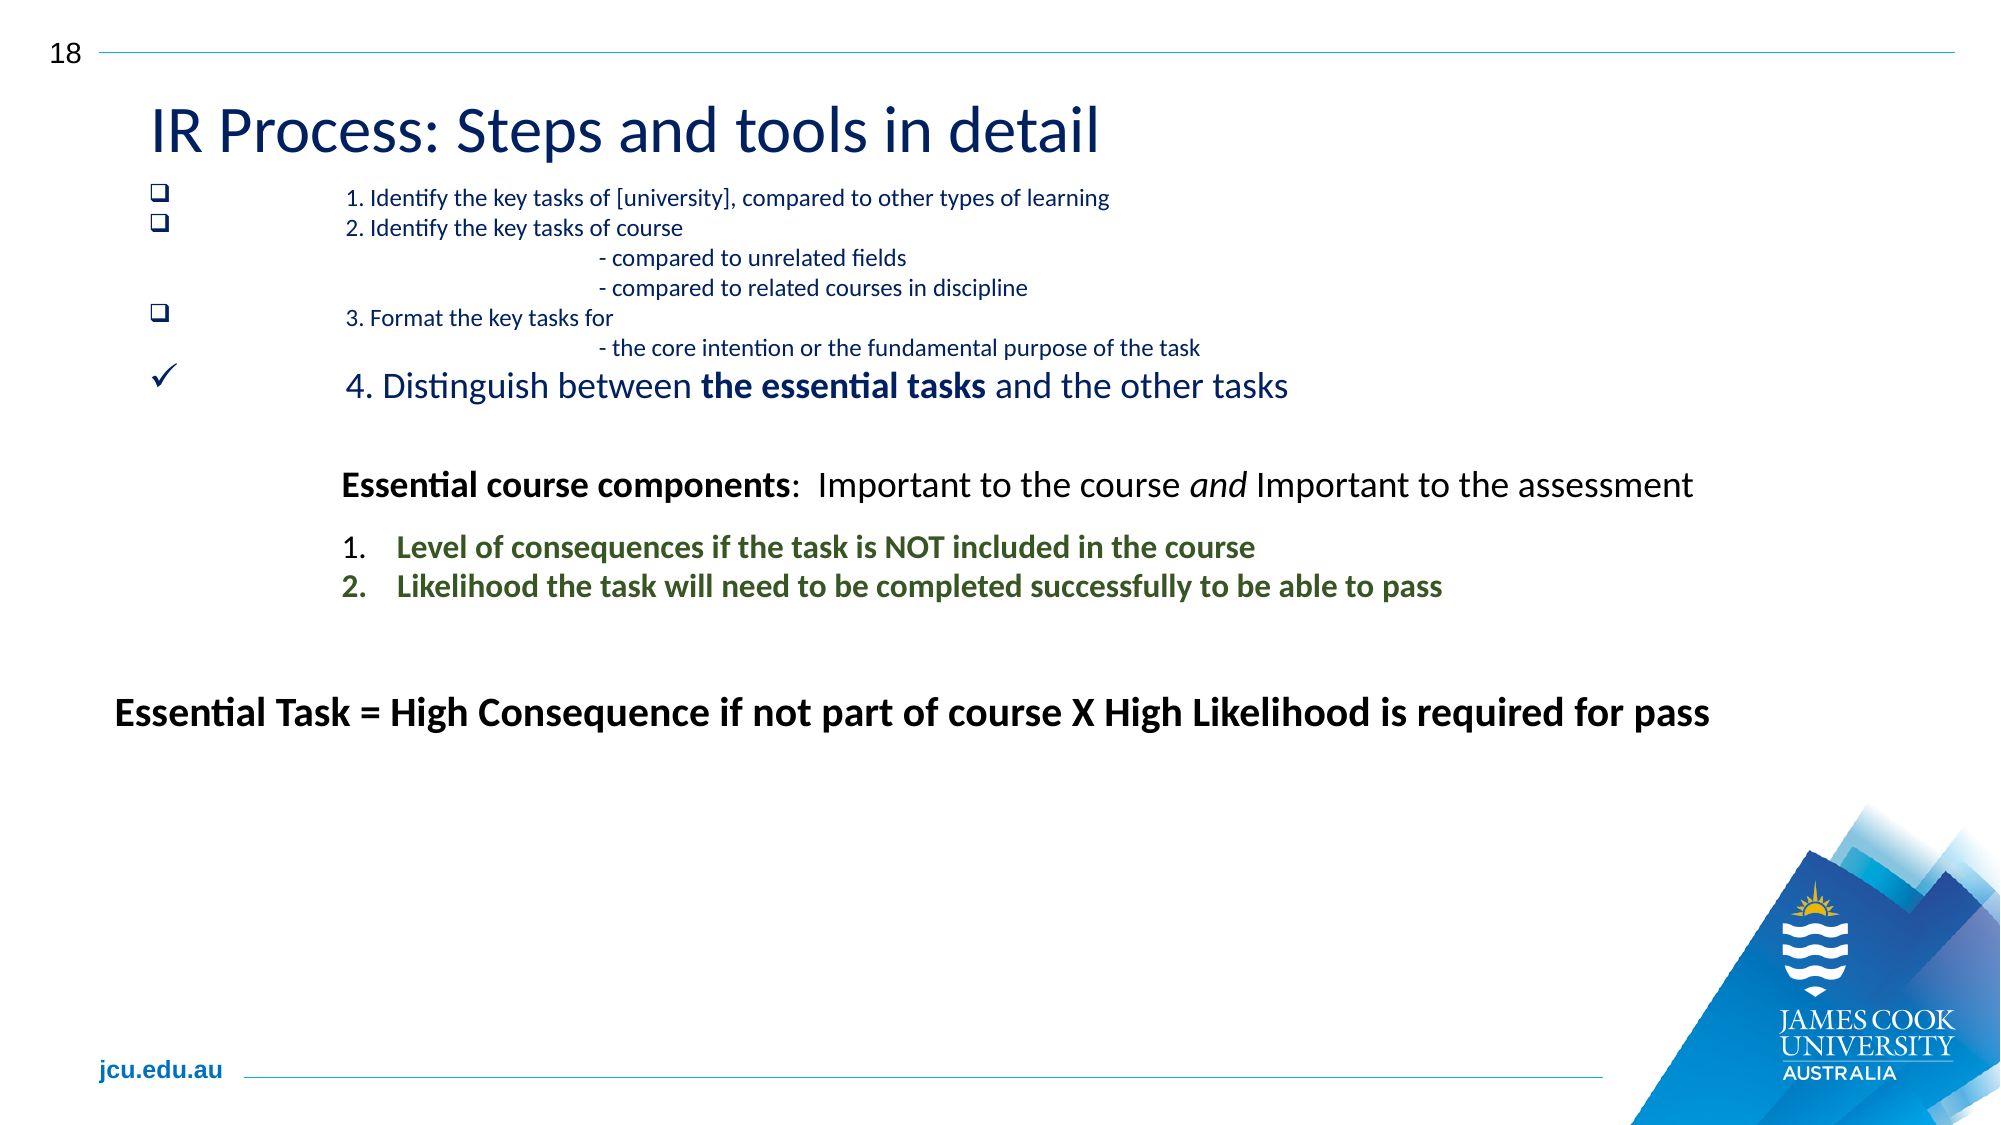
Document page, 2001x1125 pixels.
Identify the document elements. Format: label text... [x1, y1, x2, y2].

picture [1943, 1042, 1947, 1055]
picture [1867, 1067, 1875, 1079]
text_box 1. Identify the key tasks of [university], compared to other types of learning 2. Identify the key tasks of course - compared to unrelated fields - compared to related courses in discipline 3. Format the key tasks for - the core intention or the fundamental purpose of the task 4. Distinguish between the essential tasks and the other tasks [58, 174, 1530, 414]
picture [1785, 1072, 1794, 1077]
text_box IR Process: Steps and tools in detail [135, 78, 1116, 173]
picture [1623, 773, 2000, 1125]
text_box Essential course components: Important to the course and Important to the assessment 1. Level of consequences if the task is NOT included in the course 2. Likelihood the task will need to be completed successfully to be able to pass [326, 452, 2000, 647]
picture [1885, 1073, 1899, 1080]
text_box Essential Task = High Consequence if not part of course X High Likelihood is required for pass [99, 677, 1826, 743]
